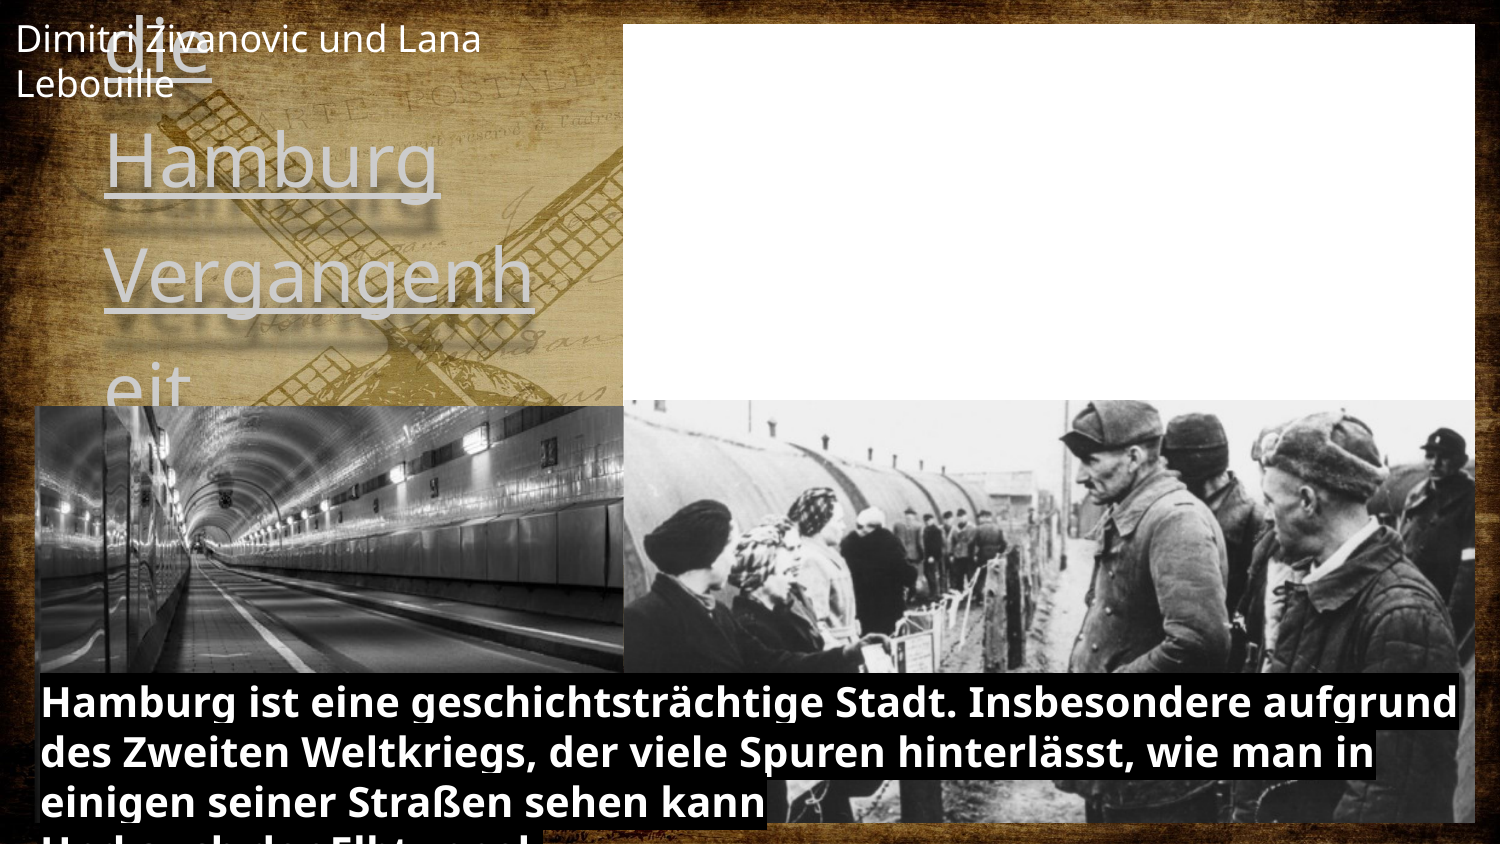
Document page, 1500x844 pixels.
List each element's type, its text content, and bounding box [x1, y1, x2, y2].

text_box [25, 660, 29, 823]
text_box Dimitri Zivanovic und Lana Lebouille [0, 0, 589, 78]
text_box die Hamburg Vergangenheit [88, 78, 581, 404]
picture [0, 0, 1500, 844]
